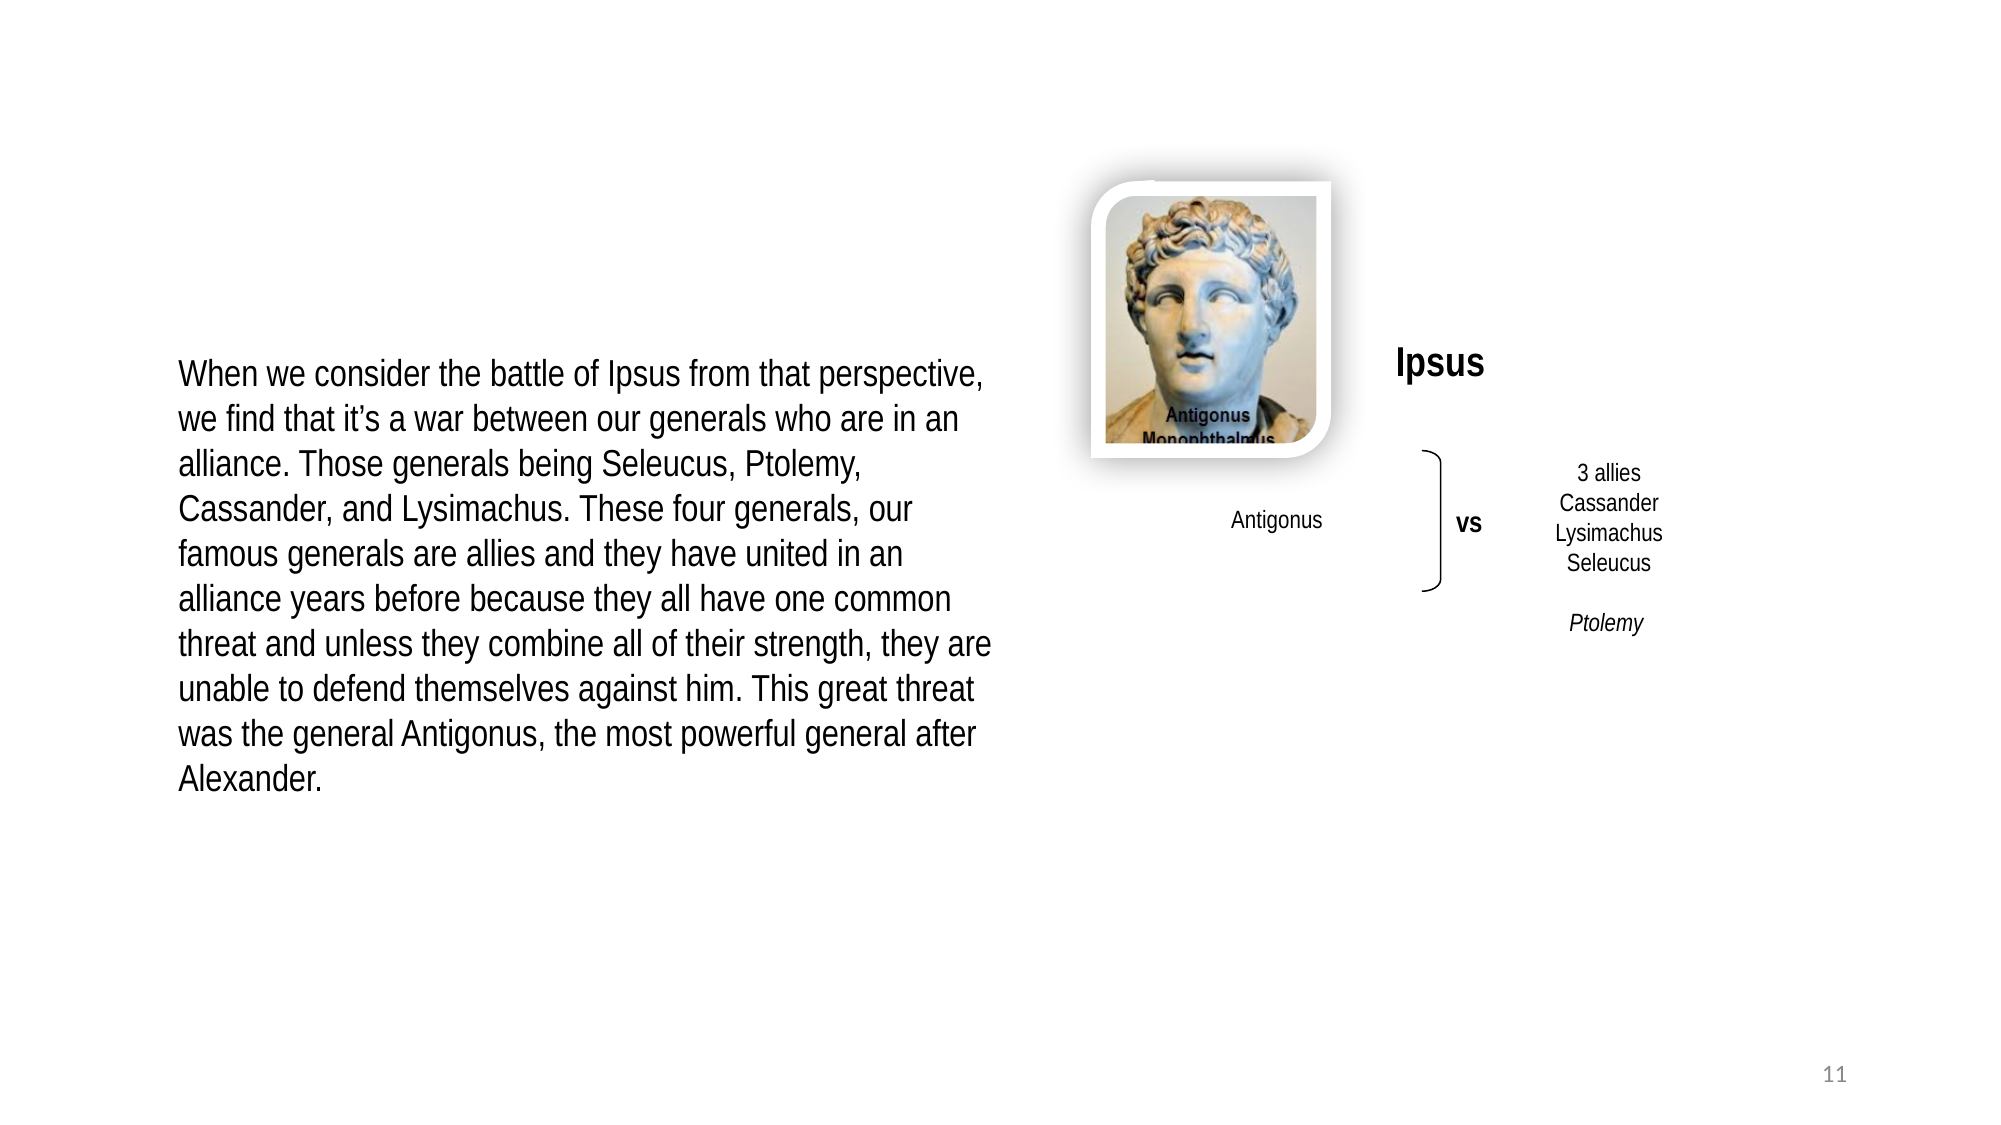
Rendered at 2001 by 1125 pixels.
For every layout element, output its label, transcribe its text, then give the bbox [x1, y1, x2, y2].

text_box vs [1449, 497, 1507, 545]
picture [1098, 188, 1324, 451]
text_box Ipsus [1358, 328, 1694, 376]
text_box Antigonus [1075, 497, 1408, 607]
slide_number 11 [1412, 1042, 1863, 1103]
text_box 3 allies Cassander Lysimachus Seleucus Ptolemy [1524, 450, 1694, 679]
text_box [1421, 450, 1441, 592]
text_box When we consider the battle of Ipsus from that perspective, we find that it’s a war between our generals who are in an alliance. Those generals being Seleucus, Ptolemy, Cassander, and Lysimachus. These four generals, our famous generals are allies and they have united in an alliance years before because they all have one common threat and unless they combine all of their strength, they are unable to defend themselves against him. This great threat was the general Antigonus, the most powerful general after Alexander. [163, 341, 1024, 836]
